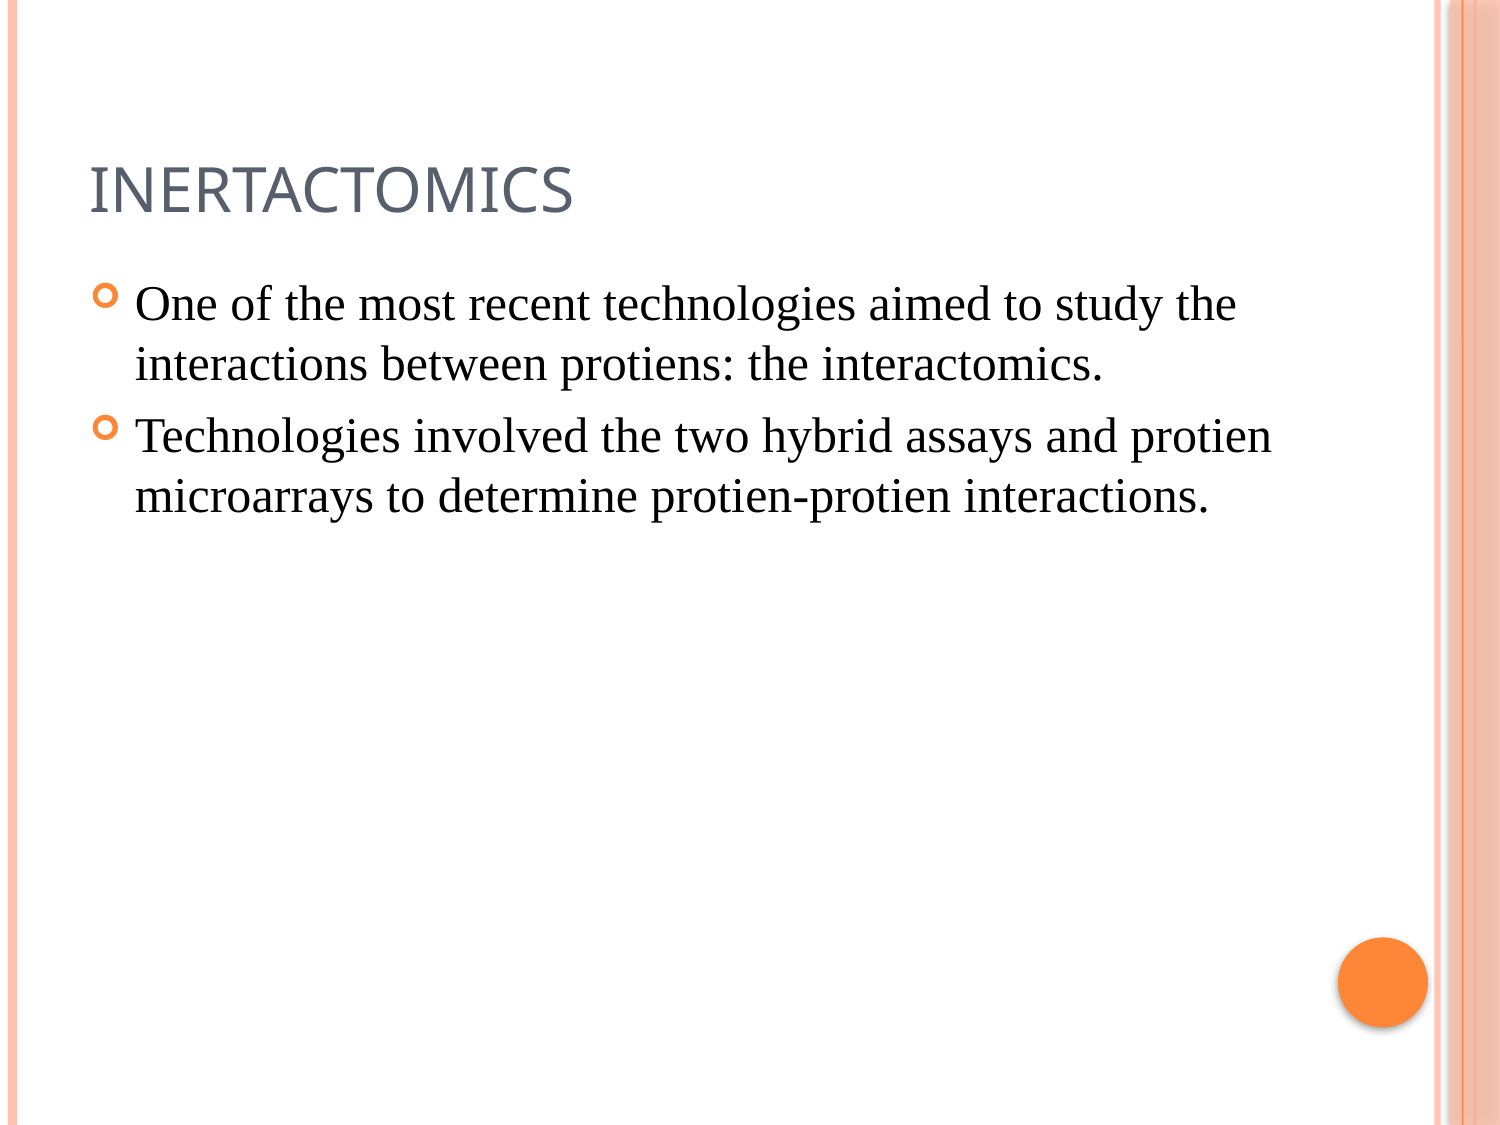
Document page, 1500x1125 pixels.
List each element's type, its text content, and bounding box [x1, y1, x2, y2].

title INERTACTOMICS [75, 45, 1300, 233]
list One of the most recent technologies aimed to study the interactions between protiens: the interactomics. Technologies involved the two hybrid assays and protien microarrays to determine protien-protien interactions. [75, 262, 1300, 1062]
